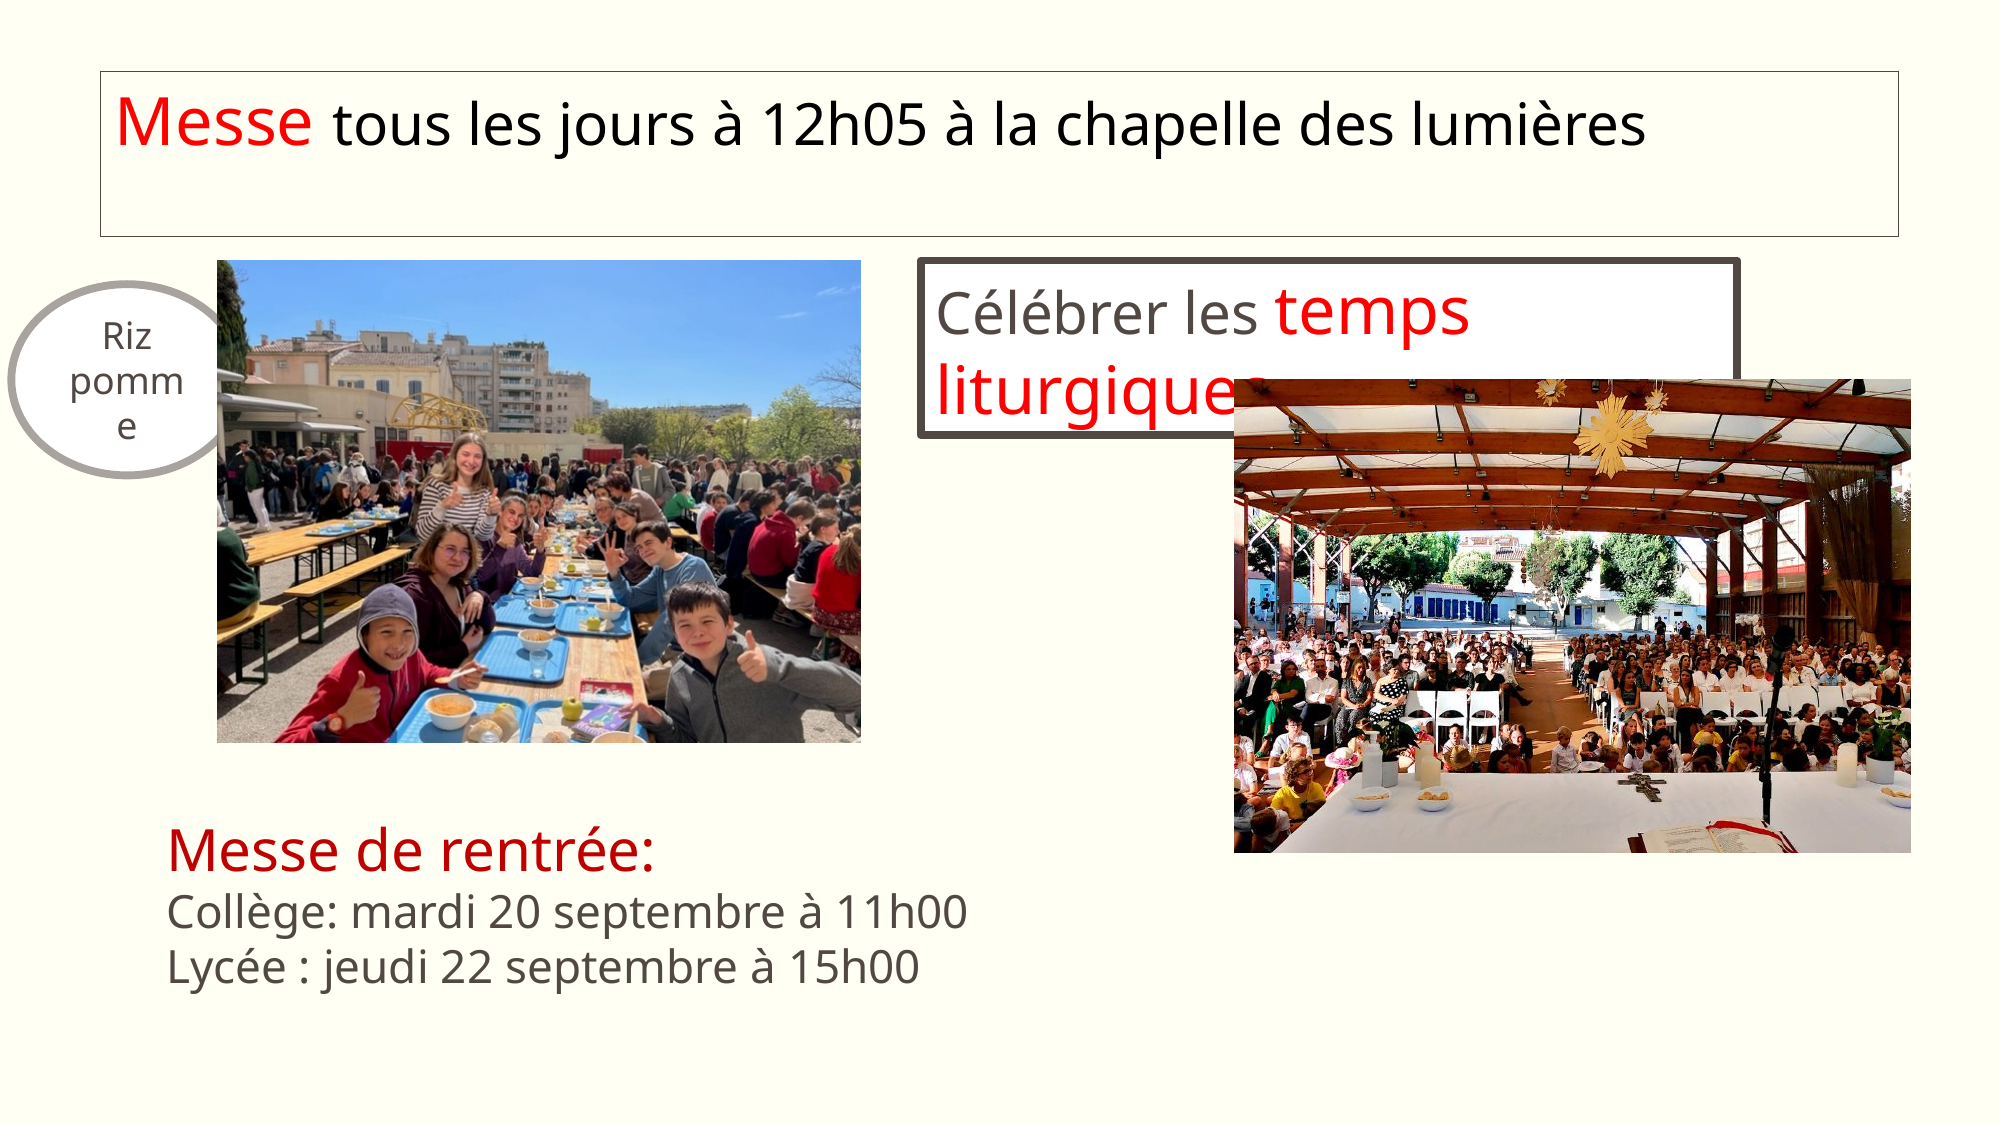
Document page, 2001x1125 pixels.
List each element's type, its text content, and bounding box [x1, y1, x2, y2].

picture [217, 260, 861, 743]
text_box Riz pomme [7, 280, 211, 480]
text_box Célébrer les temps liturgiques [917, 257, 1741, 439]
text_box Messe de rentrée: Collège: mardi 20 septembre à 11h00 Lycée : jeudi 22 septembre à 15h00 [151, 805, 1110, 1001]
text_box Messe tous les jours à 12h05 à la chapelle des lumières [100, 71, 1899, 237]
picture [1234, 379, 1911, 853]
